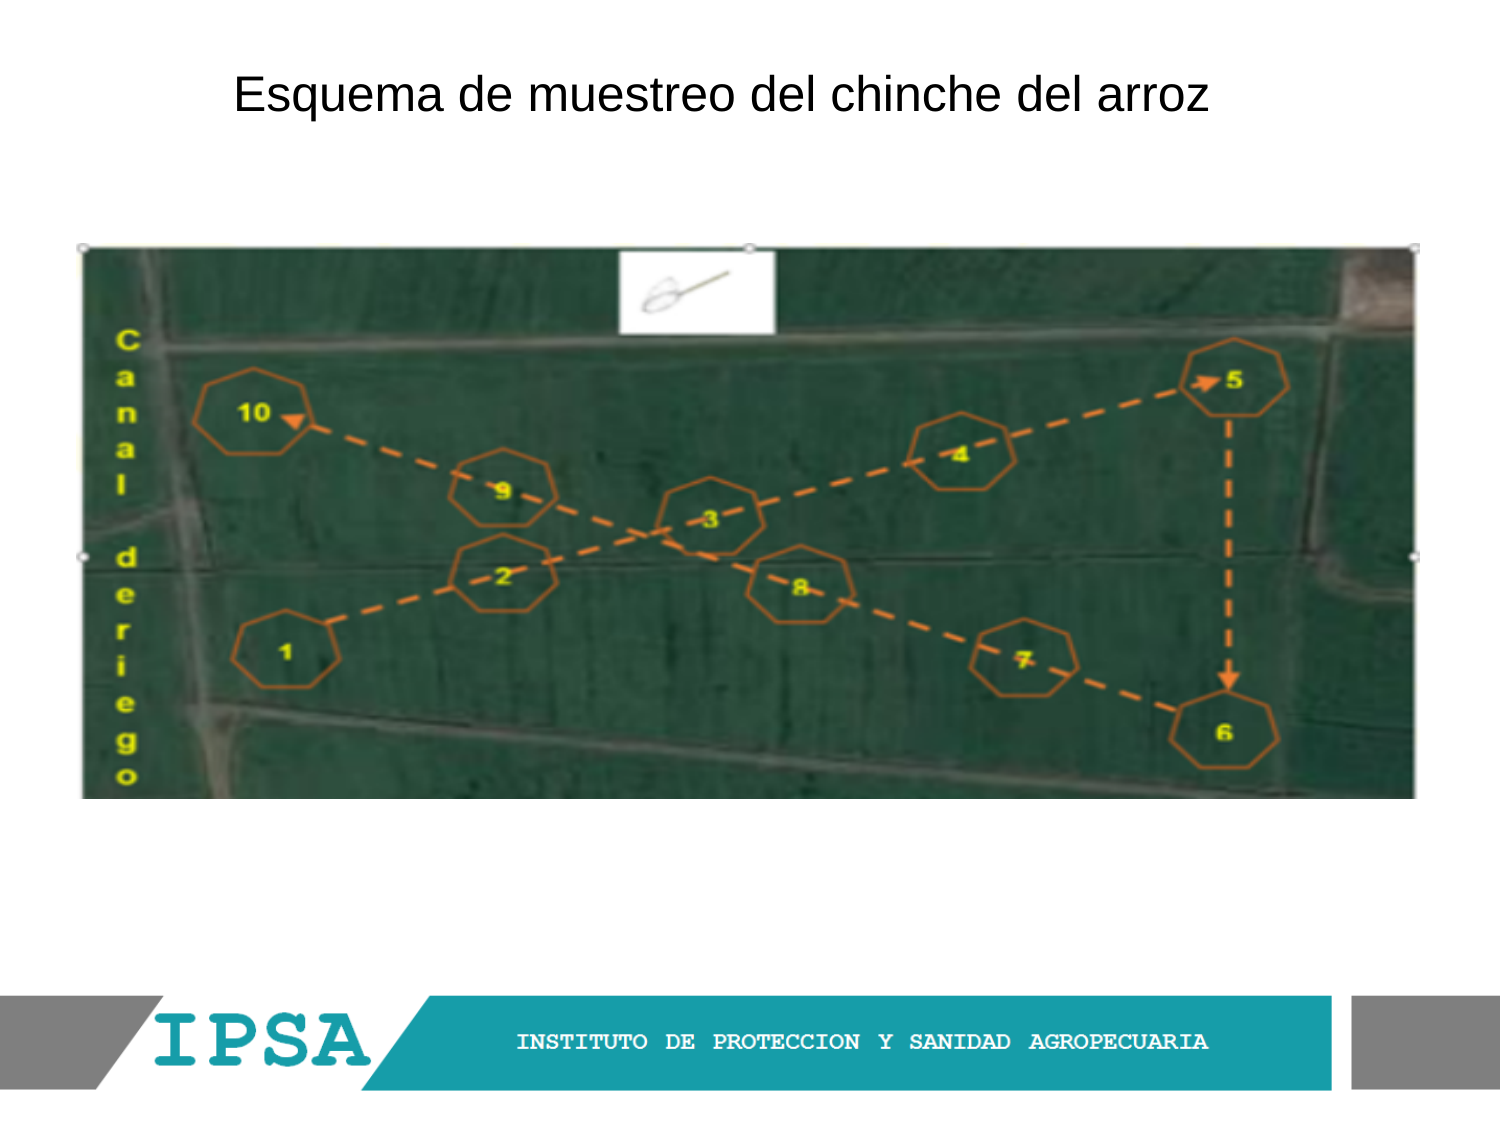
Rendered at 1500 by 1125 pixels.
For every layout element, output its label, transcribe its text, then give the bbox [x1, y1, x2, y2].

picture [0, 0, 1500, 1125]
text_box Esquema de muestreo del chinche del arroz [218, 54, 1447, 130]
